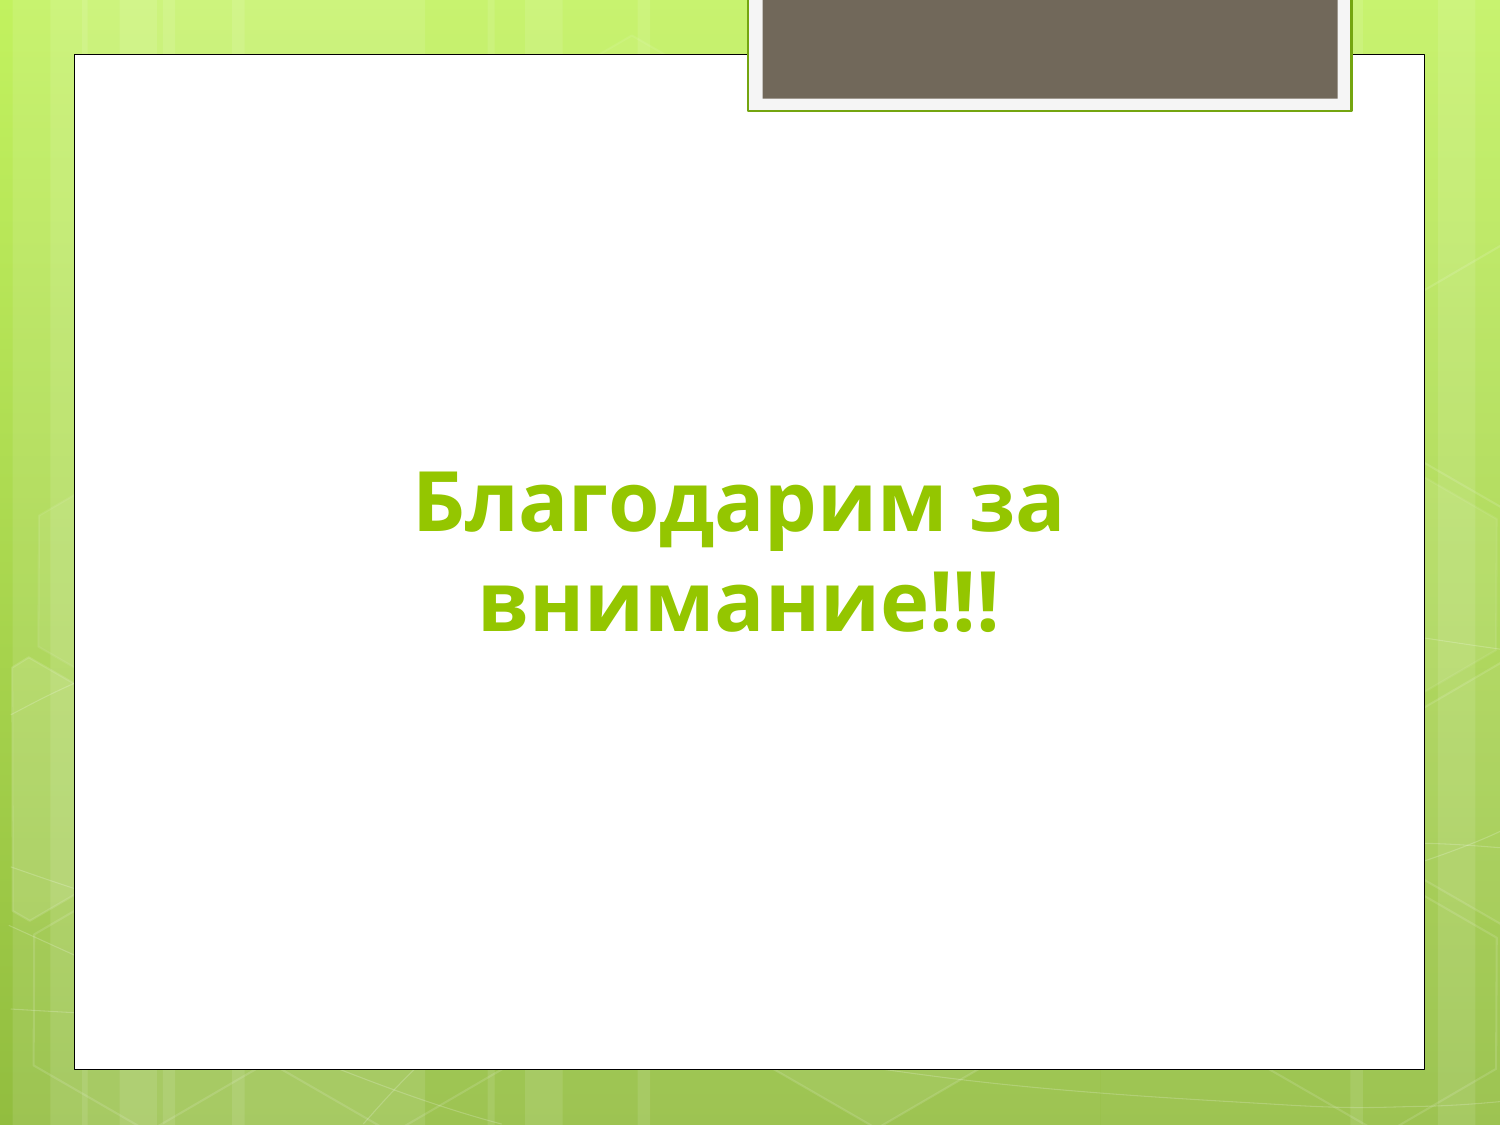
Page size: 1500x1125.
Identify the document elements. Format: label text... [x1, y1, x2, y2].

title Благодарим за внимание!!! [194, 432, 1284, 656]
